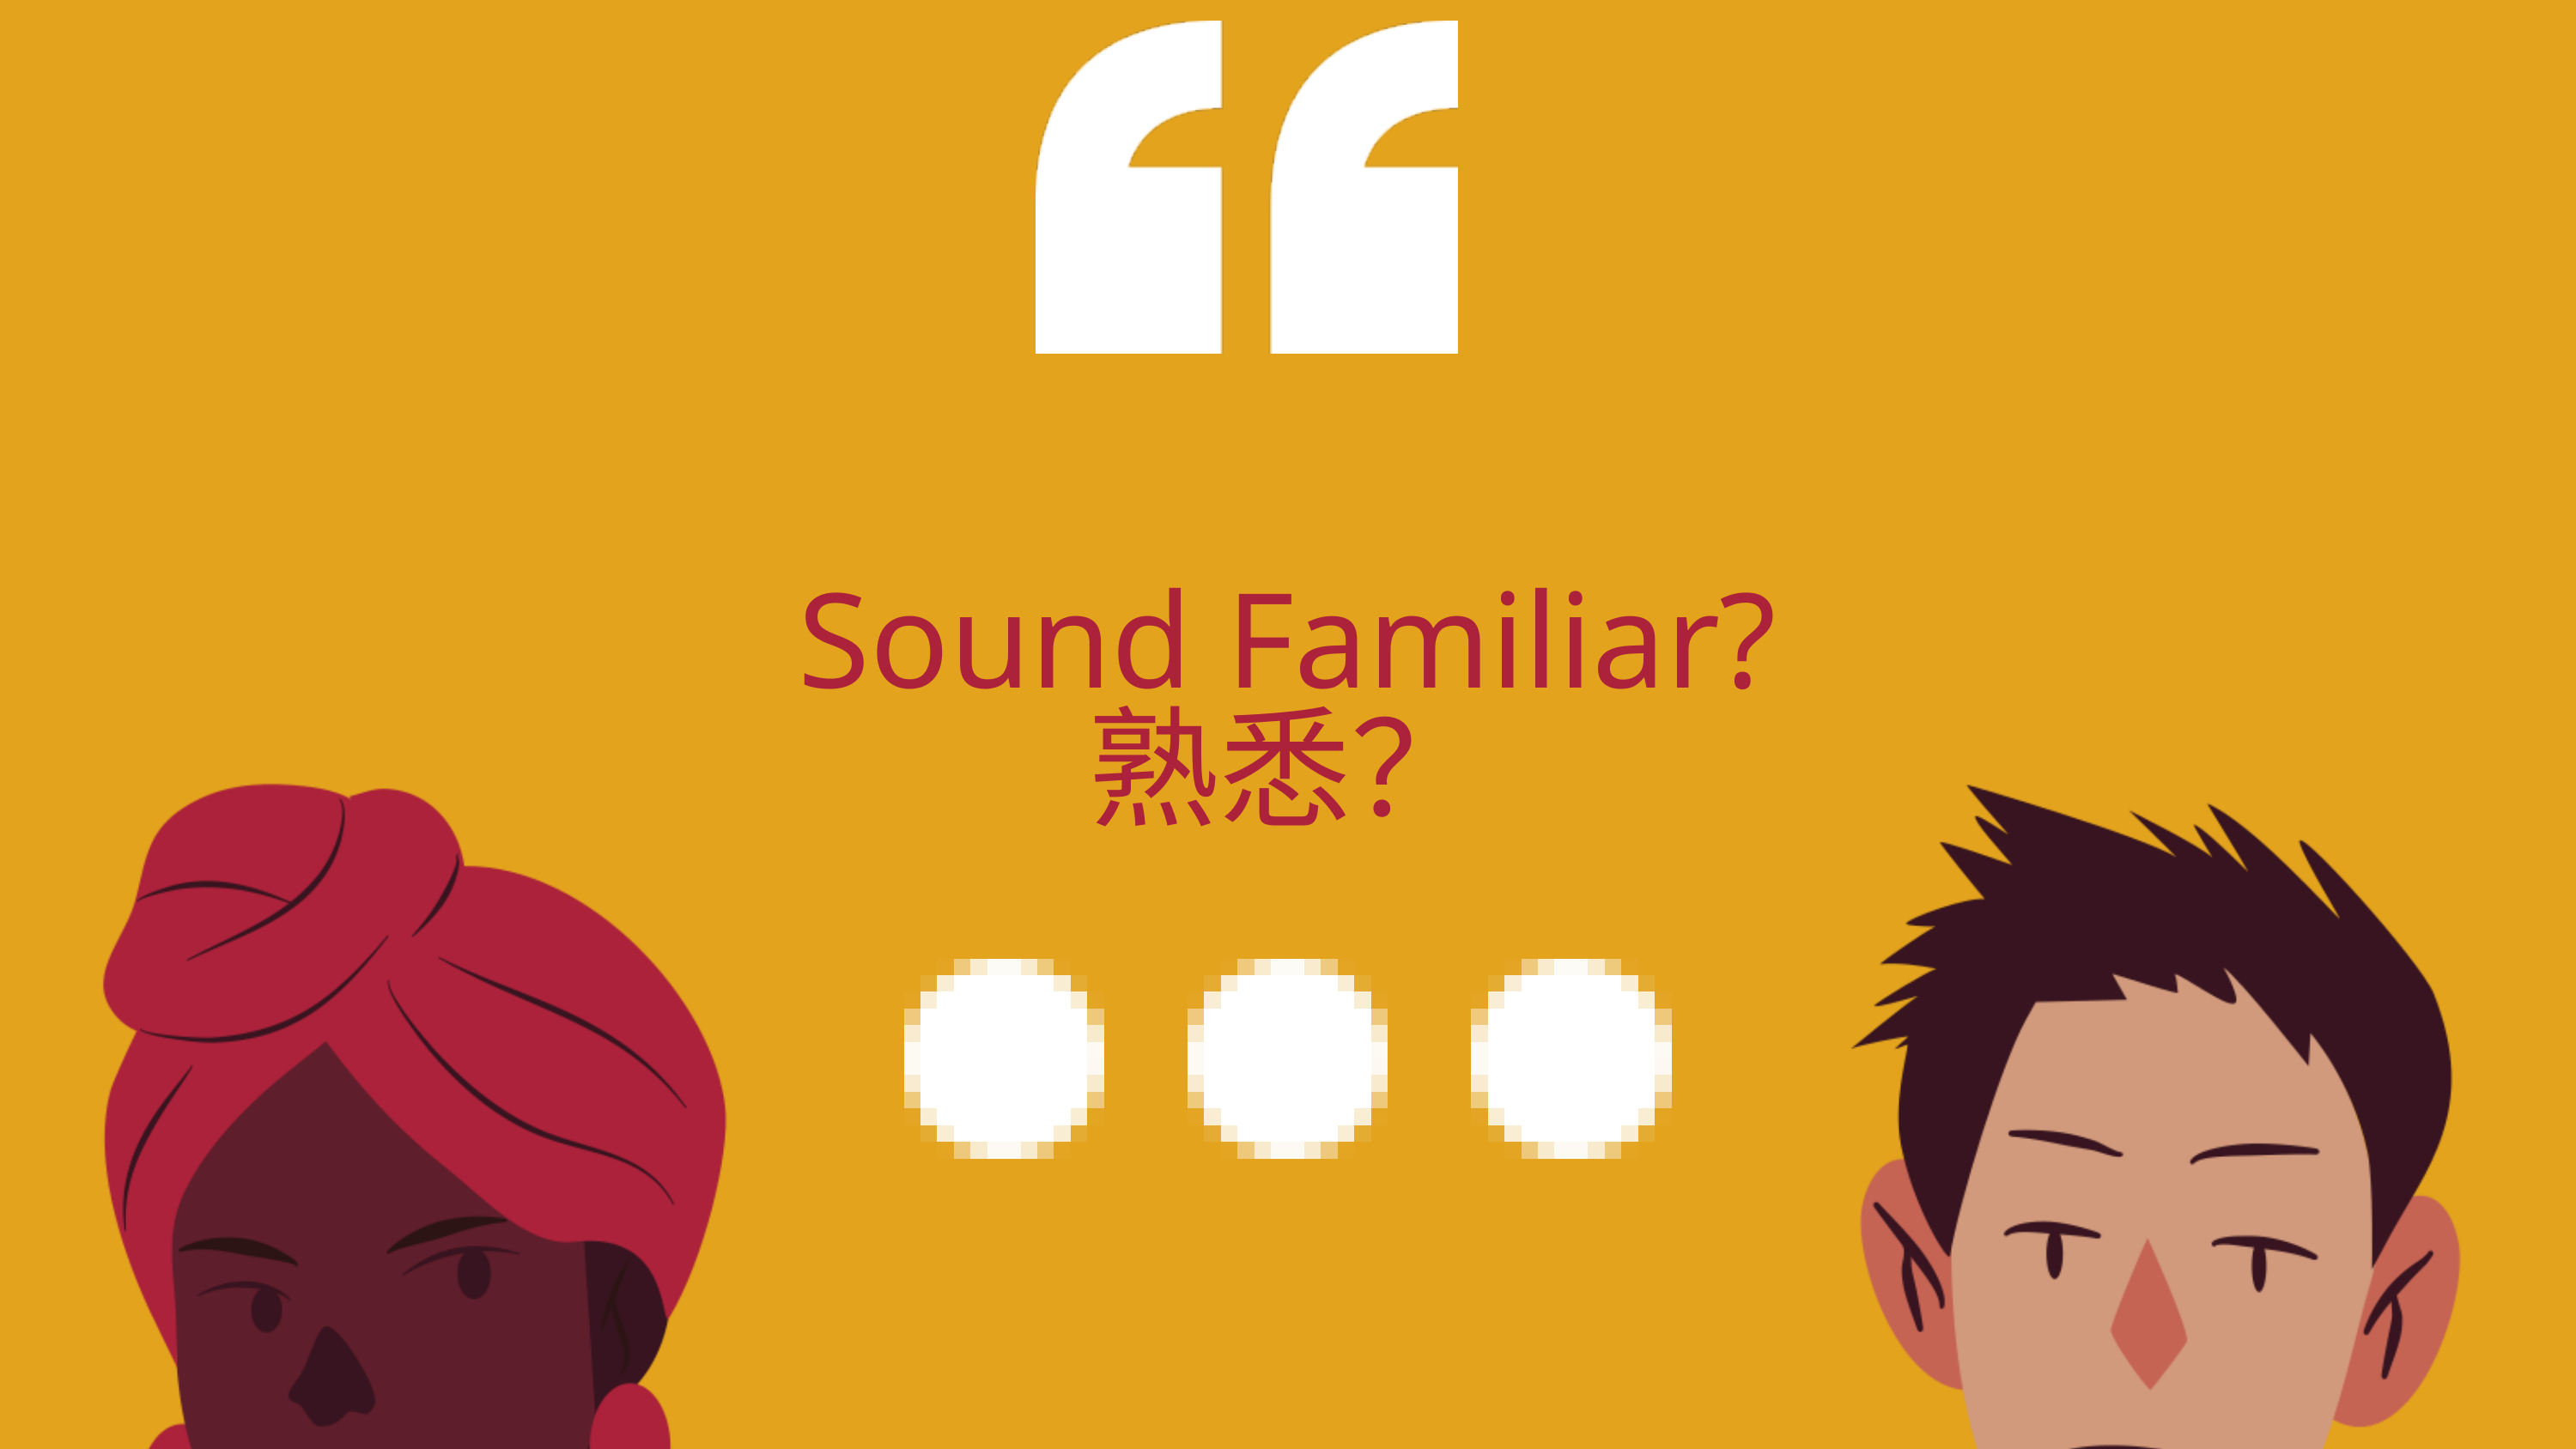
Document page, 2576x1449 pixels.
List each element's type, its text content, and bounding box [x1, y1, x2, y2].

picture [1036, 21, 1458, 355]
text_box 熟悉？ [1063, 722, 1452, 843]
picture [0, 675, 2576, 1449]
text_box Sound Familiar? [416, 593, 2160, 715]
